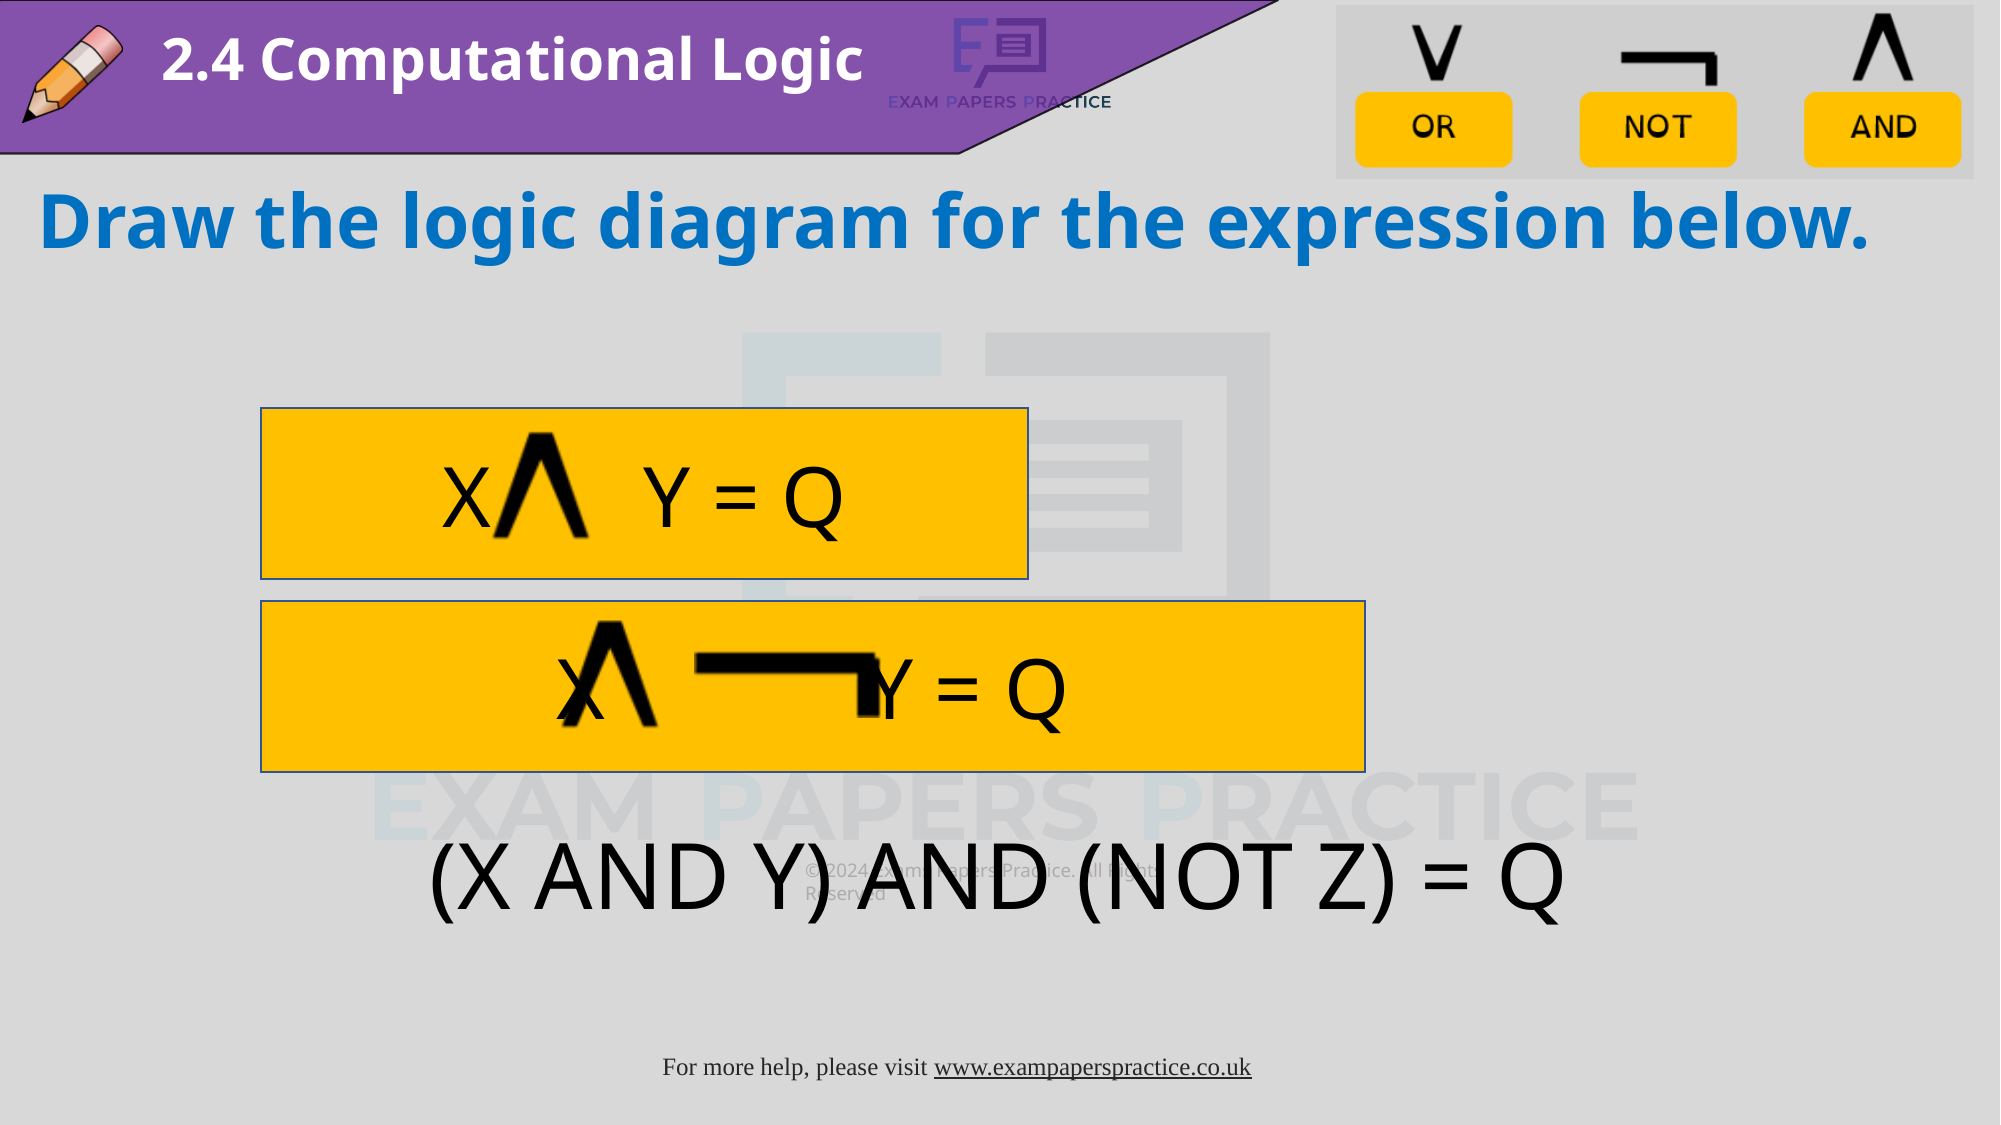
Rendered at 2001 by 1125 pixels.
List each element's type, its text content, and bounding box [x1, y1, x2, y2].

list Draw the logic diagram for the expression below. [22, 176, 1974, 1120]
text_box X Y = Q [688, 407, 1029, 580]
text_box X Y = Q [260, 600, 465, 773]
text_box (X AND Y) AND (NOT Z) = Q [415, 810, 1585, 936]
text_box X Y = Q [757, 600, 1366, 773]
picture [1336, 5, 1974, 179]
picture [22, 25, 123, 123]
picture [396, 295, 887, 790]
text_box X Y = Q [260, 407, 396, 580]
list 2.4 Computational Logic [146, 22, 960, 134]
